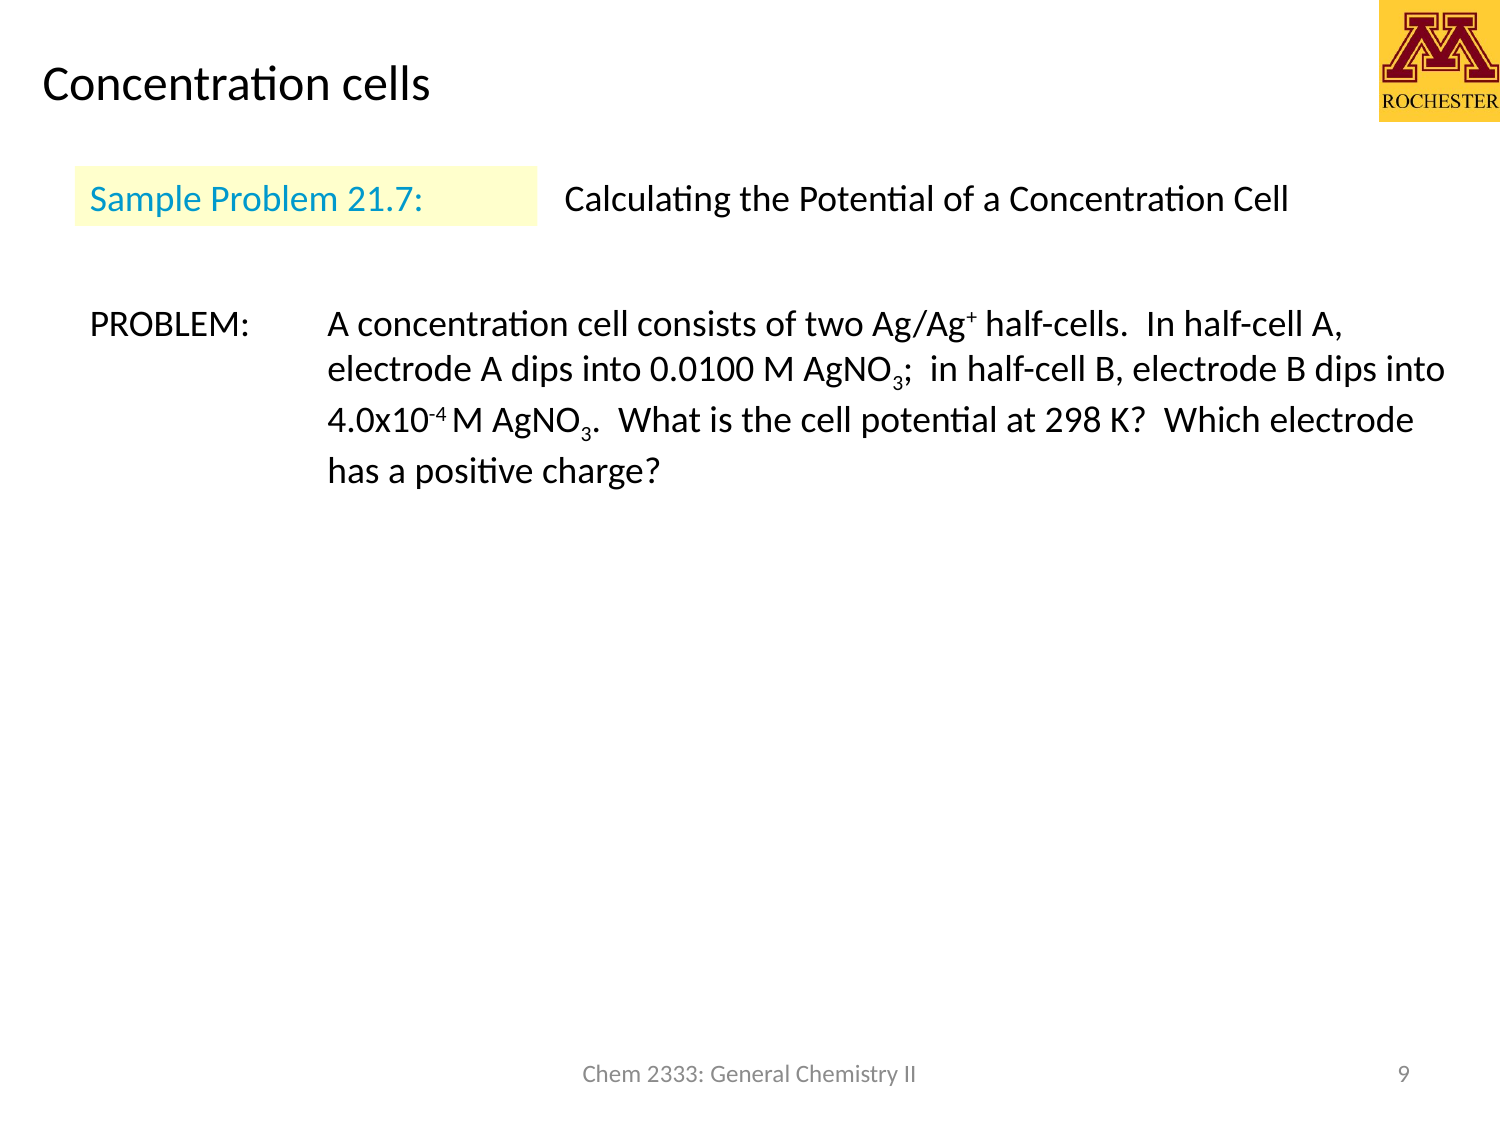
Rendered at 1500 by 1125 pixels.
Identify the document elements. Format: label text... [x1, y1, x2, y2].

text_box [74, 290, 1451, 487]
slide_number 9 [1074, 1042, 1425, 1103]
title Concentration cells [27, 38, 926, 122]
picture [1379, 0, 1500, 122]
text_box Sample Problem 21.7: [74, 166, 538, 226]
footer Chem 2333: General Chemistry II [512, 1042, 988, 1103]
text_box Calculating the Potential of a Concentration Cell [549, 166, 1438, 226]
